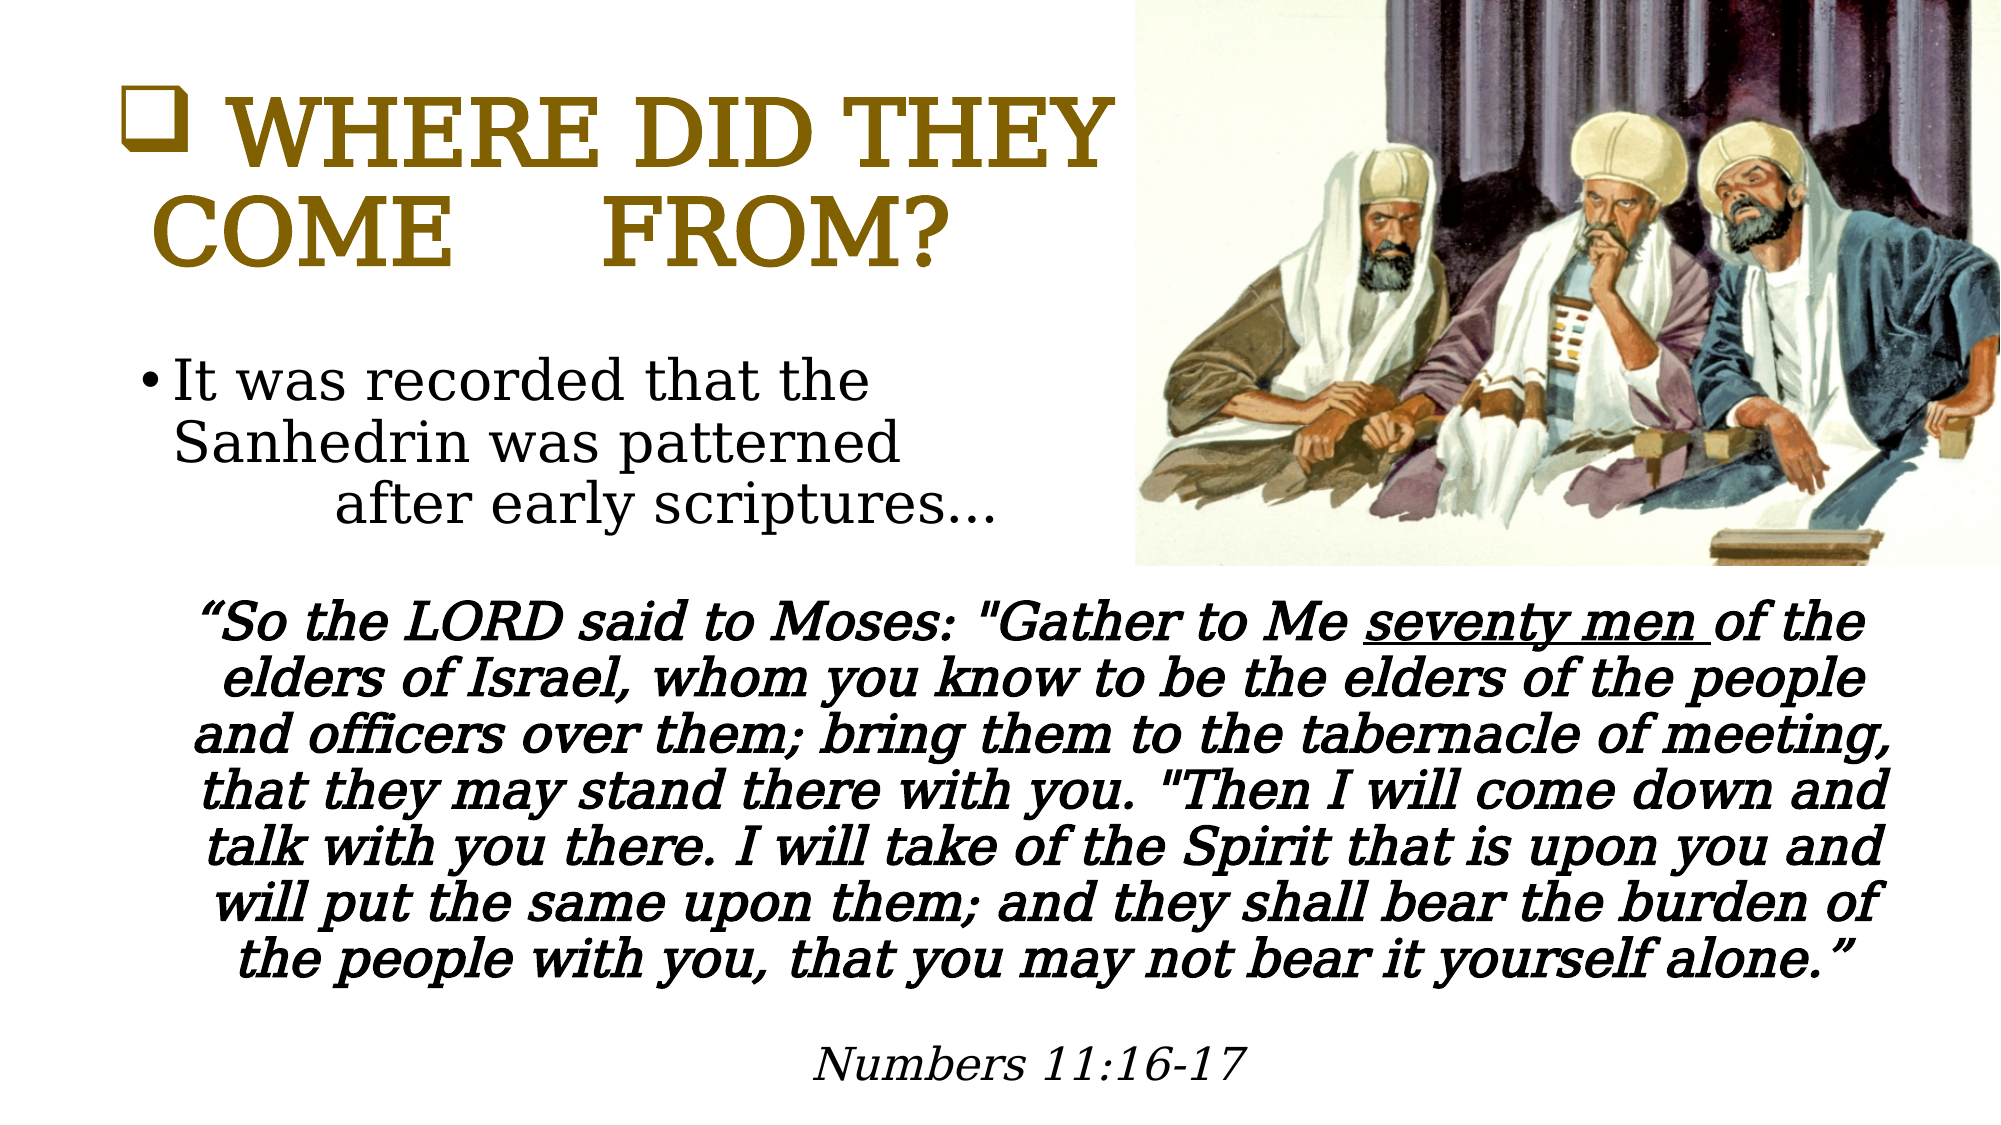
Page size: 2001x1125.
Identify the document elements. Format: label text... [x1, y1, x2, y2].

title WHERE DID THEY COME FROM? [99, 51, 1135, 320]
picture [1135, 0, 2000, 566]
list It was recorded that the Sanhedrin was patterned after early scriptures… “So the LORD said to Moses: "Gather to Me seventy men of the elders of Israel, whom you know to be the elders of the people and officers over them; bring them to the tabernacle of meeting, that they may stand there with you. "Then I will come down and talk with you there. I will take of the Spirit that is upon you and will put the same upon them; and they shall bear the burden of the people with you, that you may not bear it yourself alone.” Numbers 11:16-17 [125, 344, 1928, 1102]
